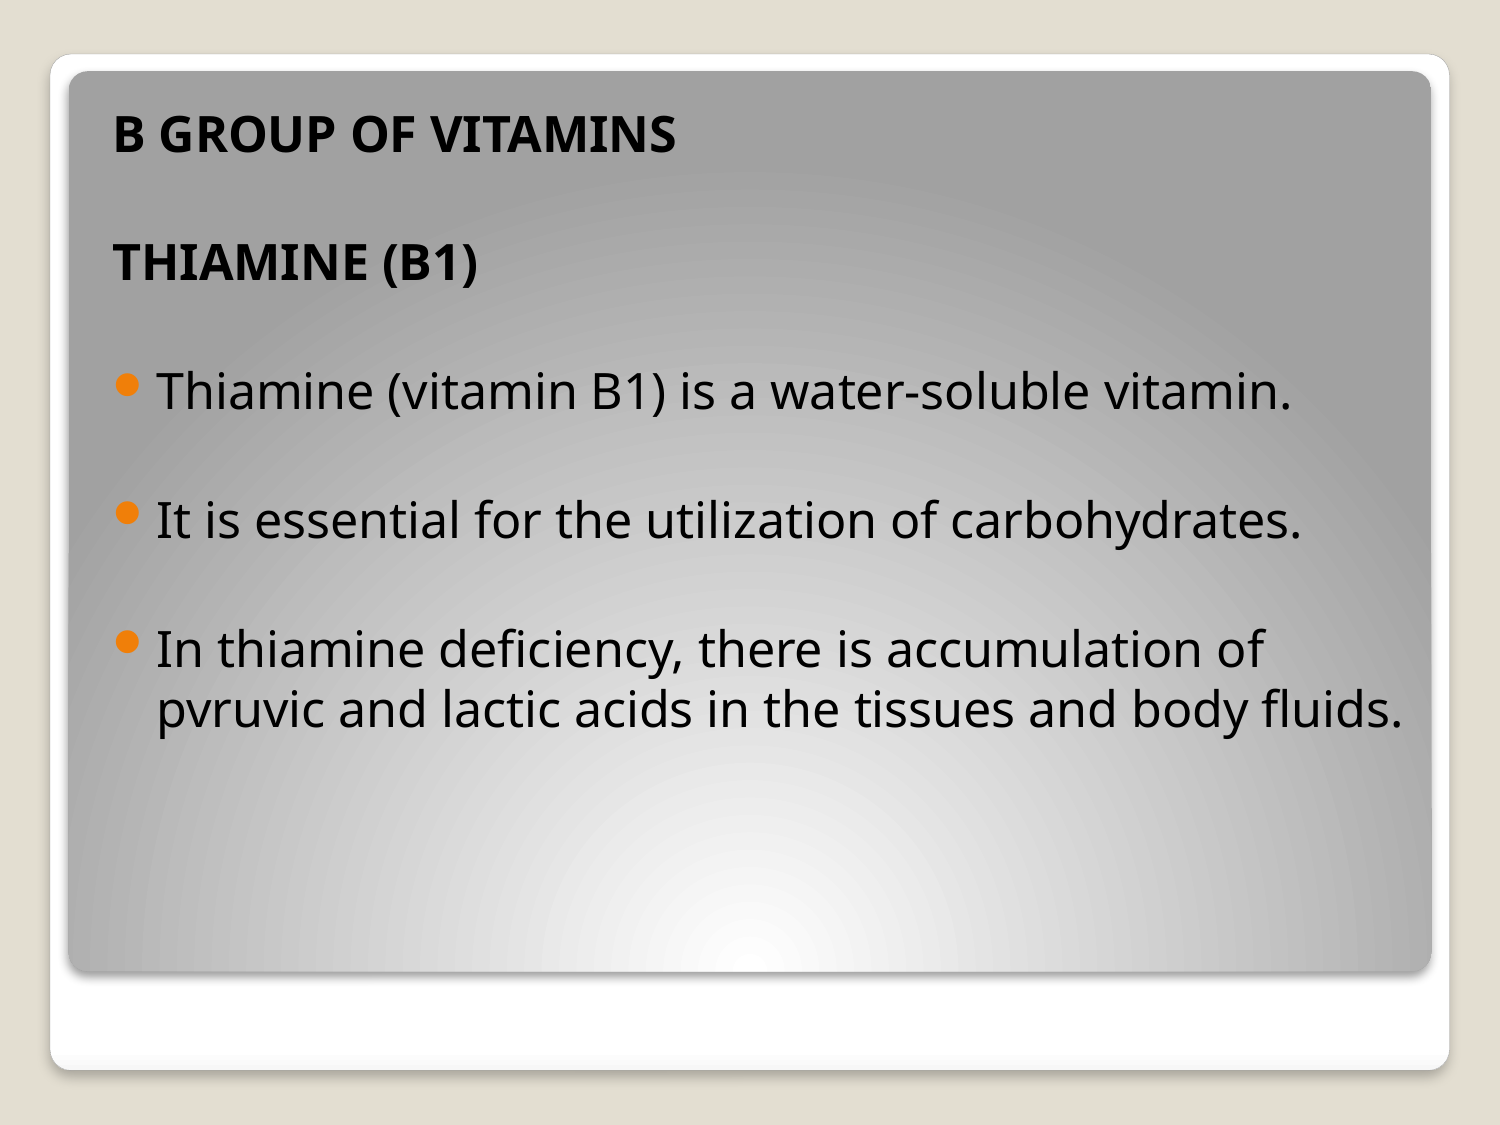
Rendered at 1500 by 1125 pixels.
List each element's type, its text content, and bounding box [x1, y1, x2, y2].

list B GROUP OF VITAMINS THIAMINE (B1) Thiamine (vitamin B1) is a water-soluble vitamin. It is essential for the utilization of carbohydrates. In thiamine deficiency, there is accumulation of pvruvic and lactic acids in the tissues and body fluids. [82, 86, 1425, 774]
